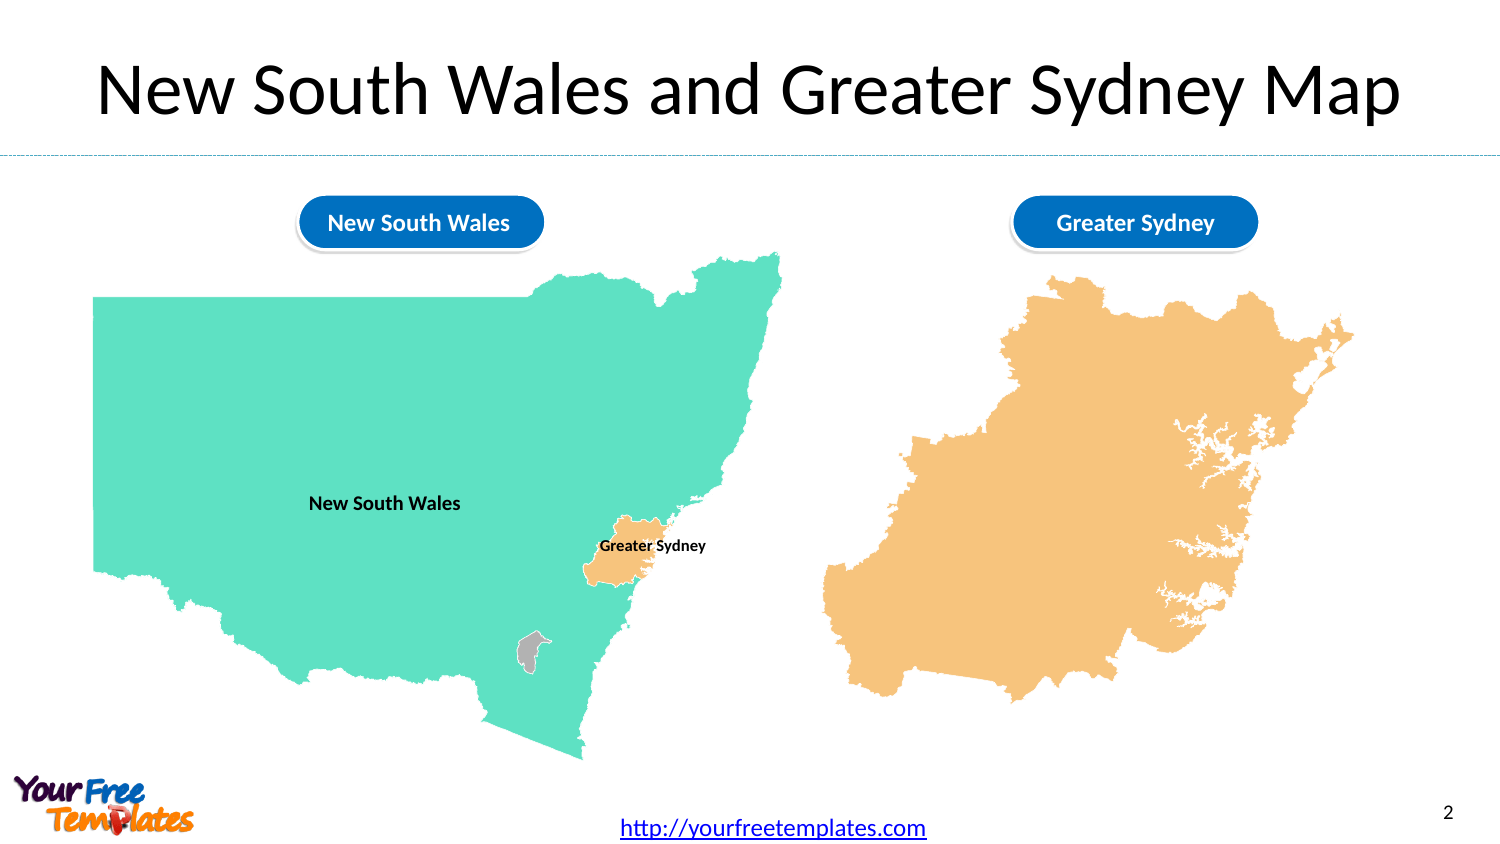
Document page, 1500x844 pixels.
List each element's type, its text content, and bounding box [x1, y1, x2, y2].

text_box New South Wales [297, 194, 546, 249]
picture [10, 768, 202, 839]
slide_number 2 [1407, 801, 1490, 822]
title New South Wales and Greater Sydney Map [75, 14, 1425, 155]
text_box [820, 275, 1355, 705]
text_box Greater Sydney [1011, 194, 1260, 250]
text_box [92, 250, 784, 761]
